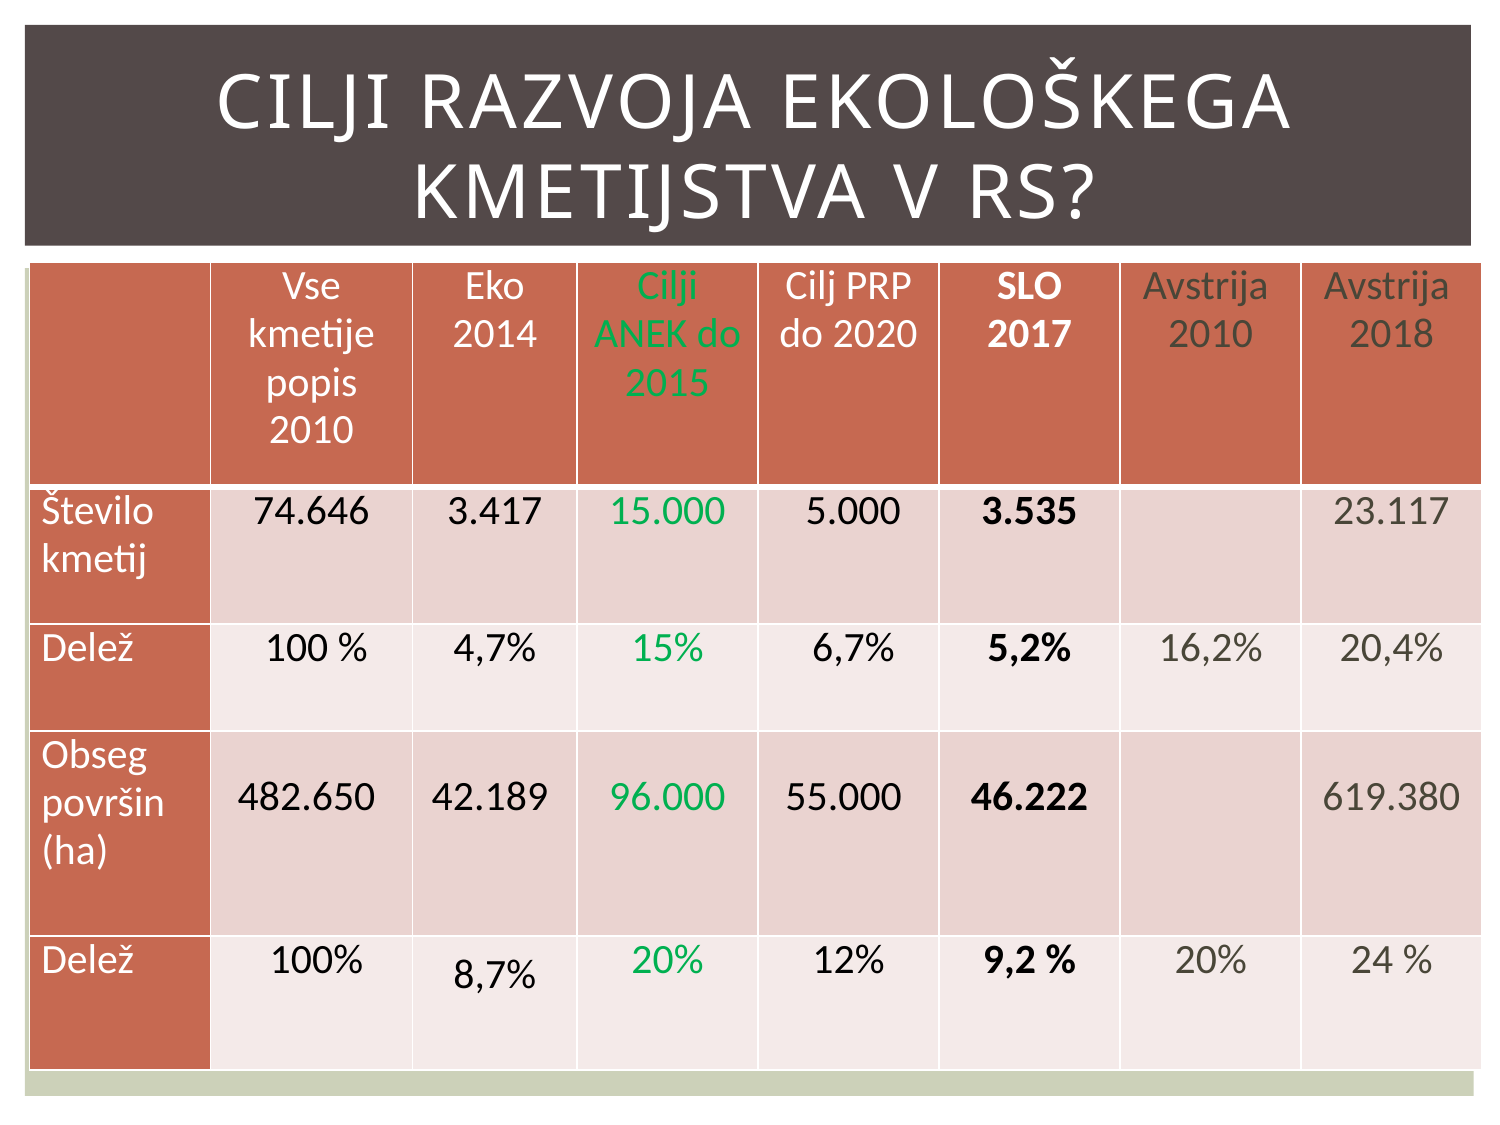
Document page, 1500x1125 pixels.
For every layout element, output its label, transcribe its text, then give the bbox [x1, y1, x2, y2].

table_cell 23.117 [1302, 490, 1481, 623]
table_header SLO 2017 [940, 263, 1119, 484]
table_cell 100 % [211, 625, 412, 730]
table_cell 5,2% [940, 625, 1119, 730]
table_header Eko 2014 [413, 263, 576, 484]
table_cell 9,2 % [940, 937, 1119, 1069]
table_cell [1121, 732, 1300, 935]
table_cell 482.650 [211, 732, 412, 935]
table_cell 6,7% [759, 625, 938, 730]
table_cell 46.222 [940, 732, 1119, 935]
table_header Vse kmetije popis 2010 [211, 263, 412, 484]
table_cell 74.646 [211, 490, 412, 623]
table_header Cilj PRP do 2020 [759, 263, 938, 484]
table_cell 20,4% [1302, 625, 1481, 730]
table_cell 8,7% [413, 937, 576, 1069]
table_header Avstrija 2018 [1302, 263, 1481, 484]
table_header [30, 263, 210, 484]
table_cell 15% [578, 625, 757, 730]
table_header Avstrija 2010 [1121, 263, 1300, 484]
table_cell 4,7% [413, 625, 576, 730]
table_cell Število kmetij [30, 490, 210, 623]
table_cell 96.000 [578, 732, 757, 935]
table_cell 20% [1121, 937, 1300, 1069]
table_cell 12% [759, 937, 938, 1069]
table_header Cilji ANEK do 2015 [578, 263, 757, 484]
table_cell 3.417 [413, 490, 576, 623]
table_cell [1121, 490, 1300, 623]
table_cell 3.535 [940, 490, 1119, 623]
table_cell Obseg površin (ha) [30, 732, 210, 935]
table_cell 5.000 [759, 490, 938, 623]
table_cell 24 % [1302, 937, 1481, 1069]
table_cell 15.000 [578, 490, 757, 623]
table_cell Delež [30, 937, 210, 1069]
table_cell Delež [30, 625, 210, 730]
table_cell 619.380 [1302, 732, 1481, 935]
table_cell 42.189 [413, 732, 576, 935]
table_cell 55.000 [759, 732, 938, 935]
table_cell 20% [578, 937, 757, 1069]
table_cell 16,2% [1121, 625, 1300, 730]
table_cell 100% [211, 937, 412, 1069]
title Cilji razvoja ekološkega kmetijstva v RS? [53, 45, 1459, 233]
